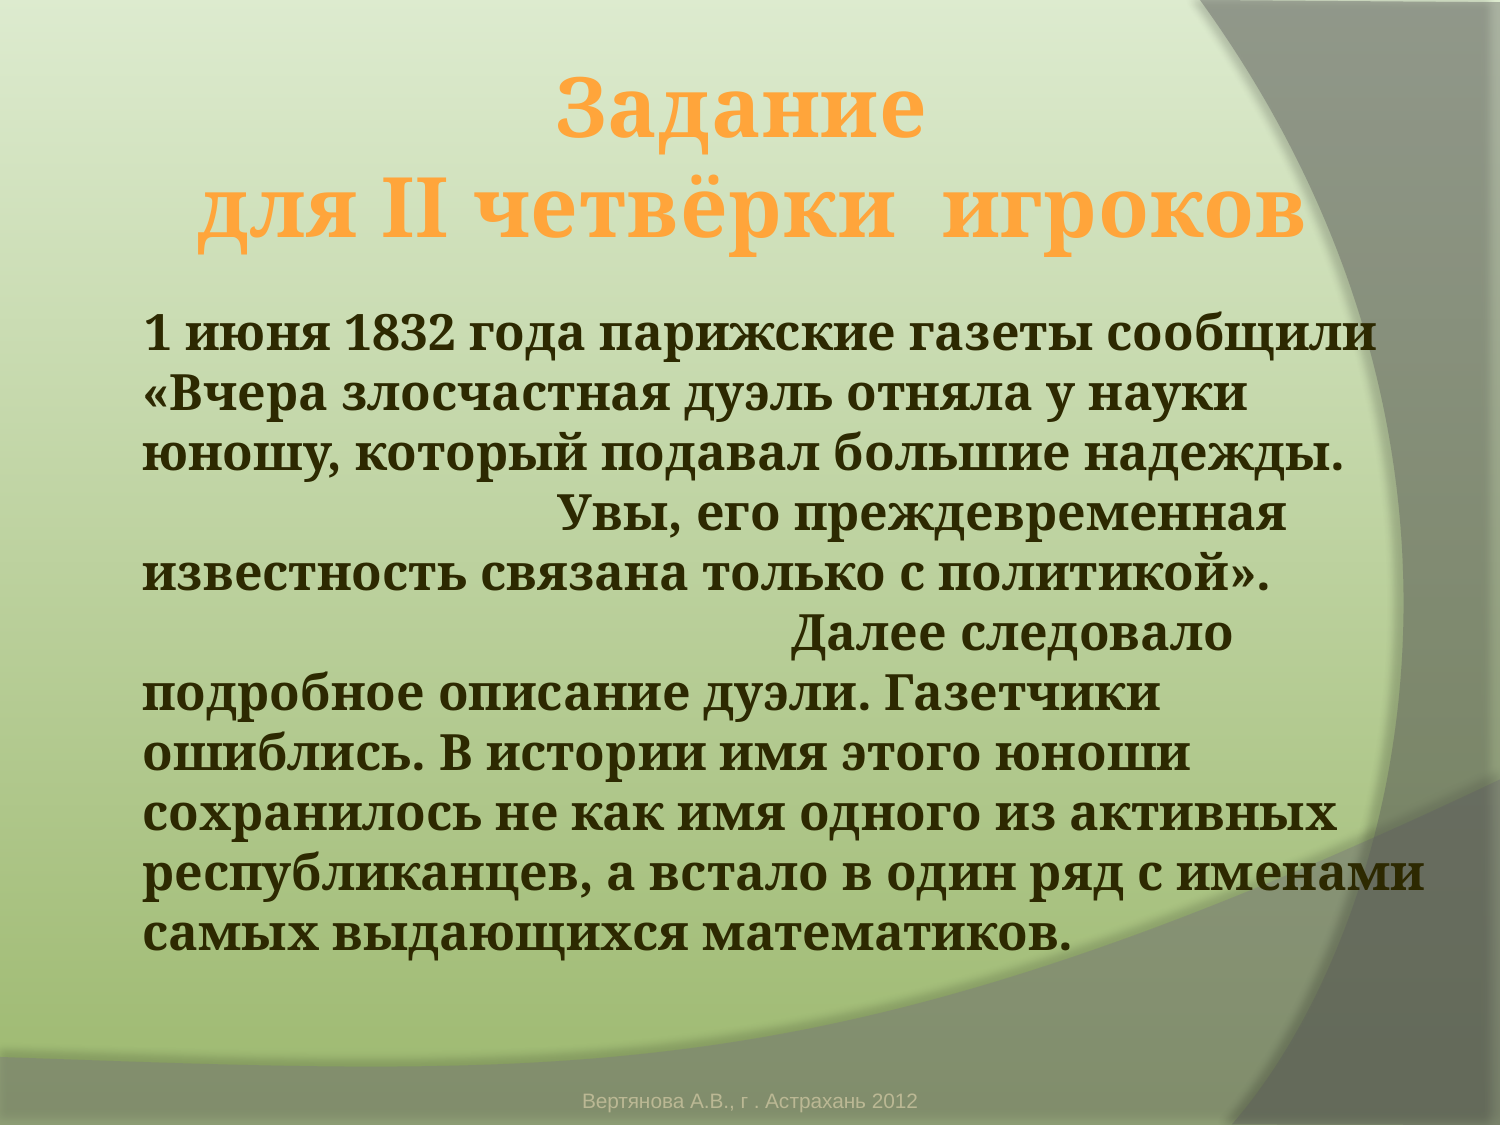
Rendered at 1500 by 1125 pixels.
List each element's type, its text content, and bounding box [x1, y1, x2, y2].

list 1 июня 1832 года парижские газеты сообщили «Вчера злосчастная дуэль отняла у науки юношу, который подавал большие надежды. Увы, его преждевременная известность связана только с политикой». Далее следовало подробное описание дуэли. Газетчики ошиблись. В истории имя этого юноши сохранилось не как имя одного из активных республиканцев, а встало в один ряд с именами самых выдающихся математиков. [58, 292, 1442, 1091]
footer Вертянова А.В., г . Астрахань 2012 [512, 1053, 988, 1114]
text_box Задание для II четвёрки игроков [81, 46, 1401, 262]
